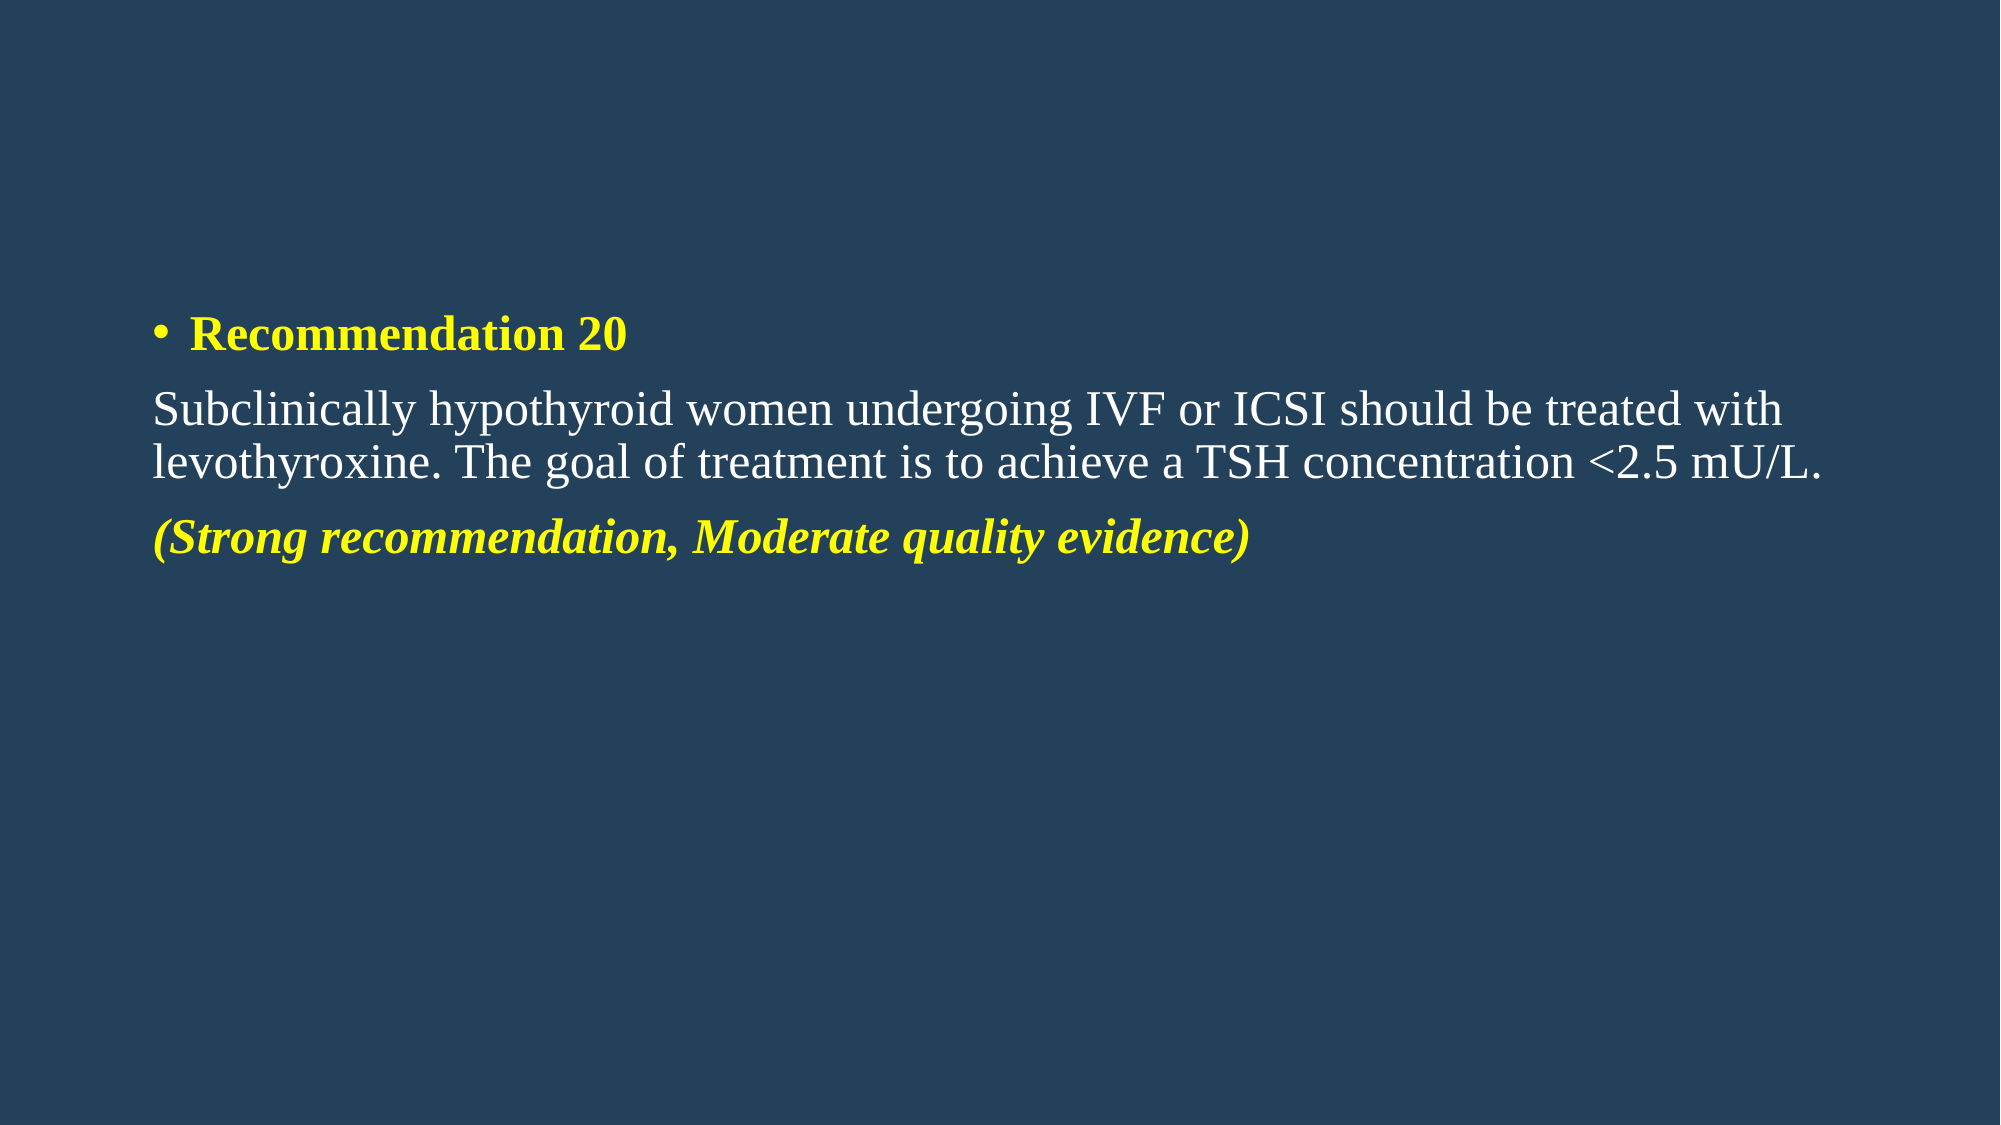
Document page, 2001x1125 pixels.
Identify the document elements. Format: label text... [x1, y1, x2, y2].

list Recommendation 20 Subclinically hypothyroid women undergoing IVF or ICSI should be treated with levothyroxine. The goal of treatment is to achieve a TSH concentration <2.5 mU/L. (Strong recommendation, Moderate quality evidence) [137, 299, 1863, 1014]
